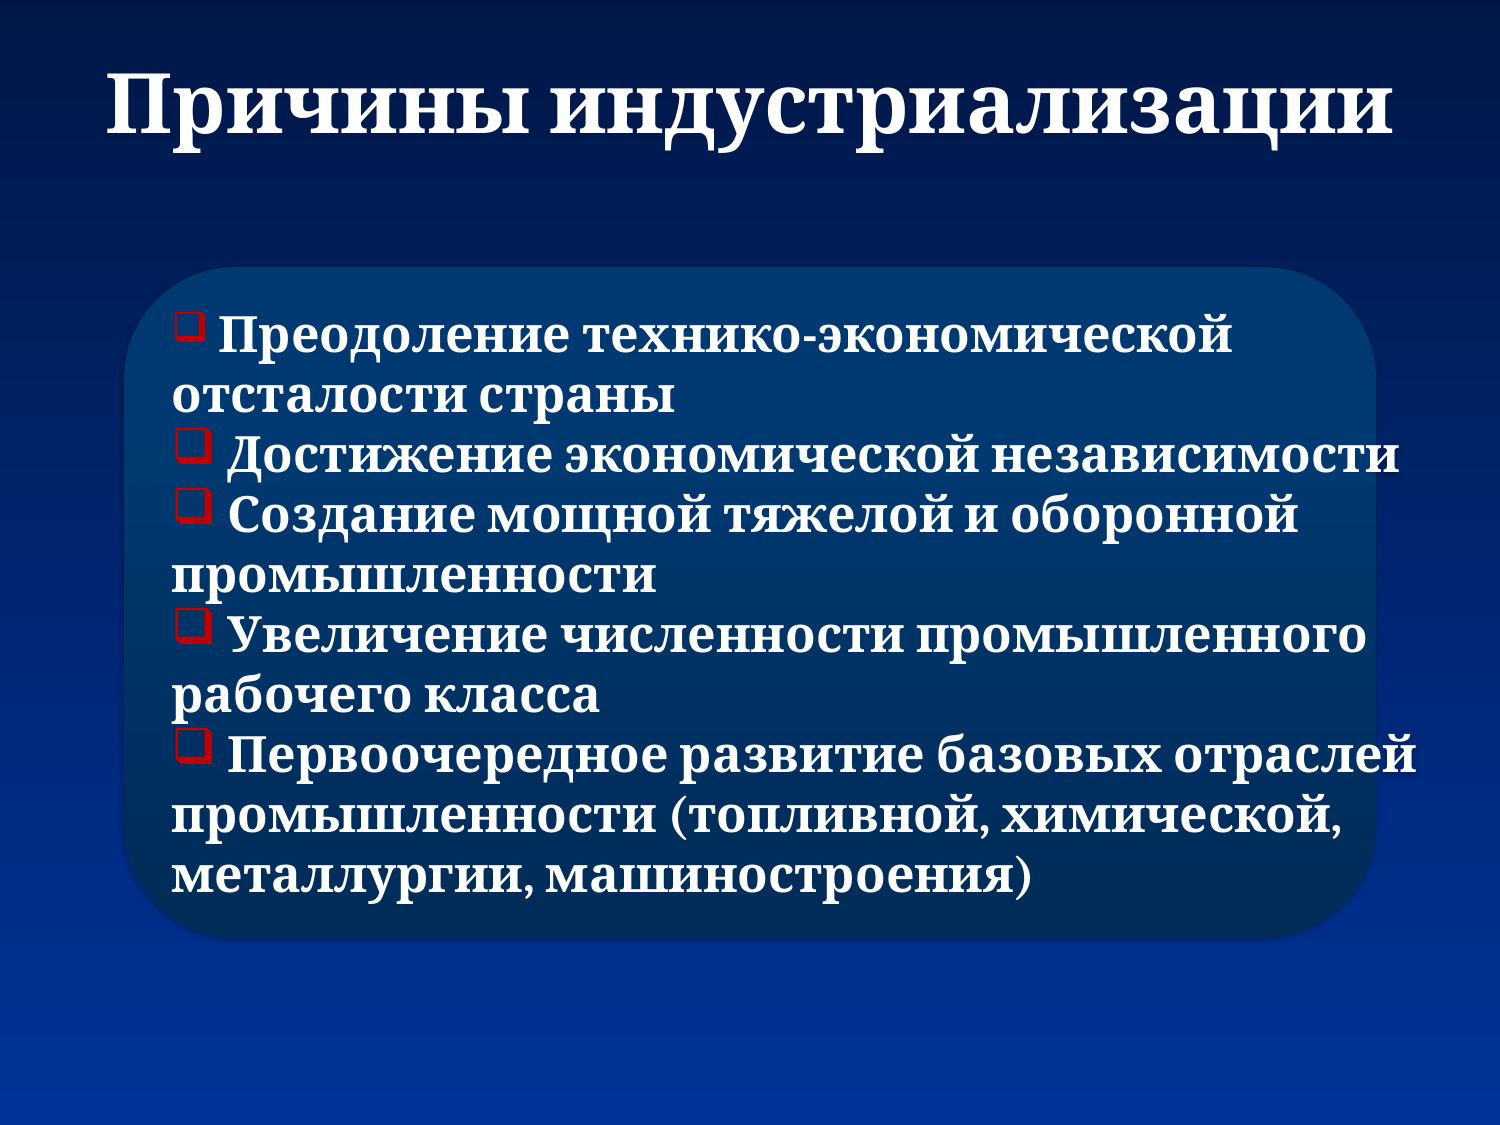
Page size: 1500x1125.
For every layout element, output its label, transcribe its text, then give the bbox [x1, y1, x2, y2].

title Причины индустриализации [41, 37, 1459, 163]
text_box Преодоление технико-экономической отсталости страны Достижение экономической независимости Создание мощной тяжелой и оборонной промышленности Увеличение численности промышленного рабочего класса Первоочередное развитие базовых отраслей промышленности (топливной, химической, металлургии, машиностроения) [123, 267, 1376, 938]
